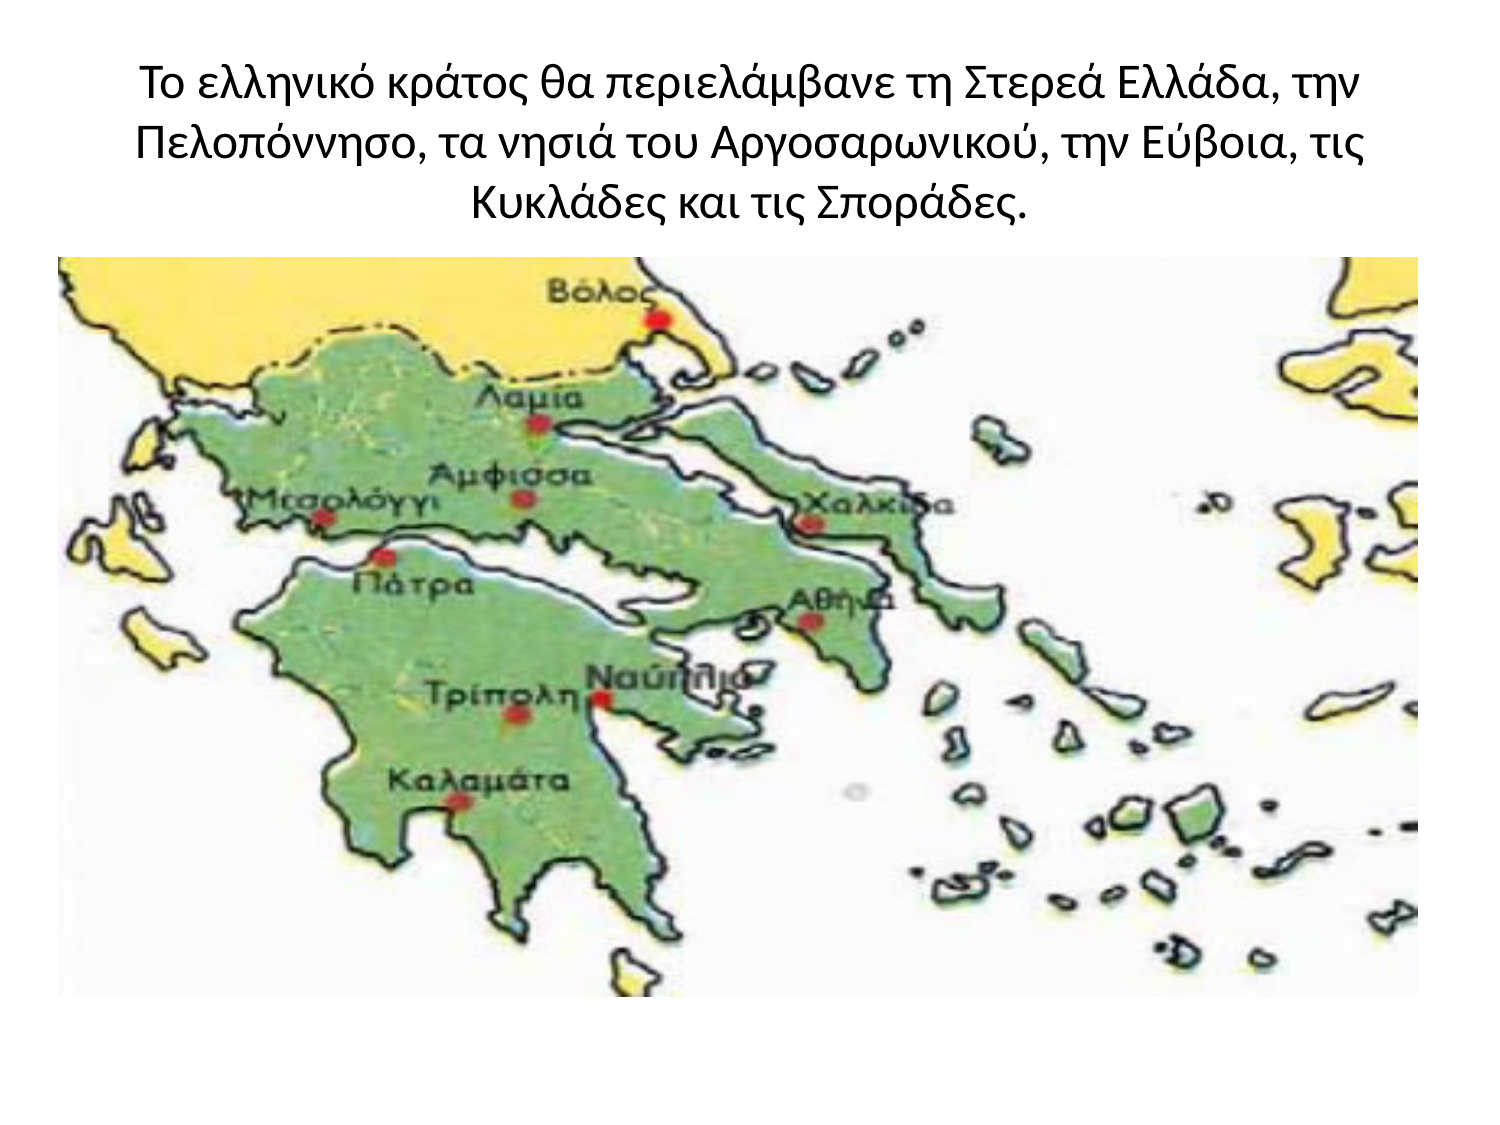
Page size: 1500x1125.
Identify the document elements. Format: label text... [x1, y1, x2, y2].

title Το ελληνικό κράτος θα περιελάμβανε τη Στερεά Ελλάδα, την Πελοπόννησο, τα νησιά του Αργοσαρωνικού, την Εύβοια, τις Κυκλάδες και τις Σποράδες. [75, 45, 1425, 233]
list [58, 257, 1419, 997]
